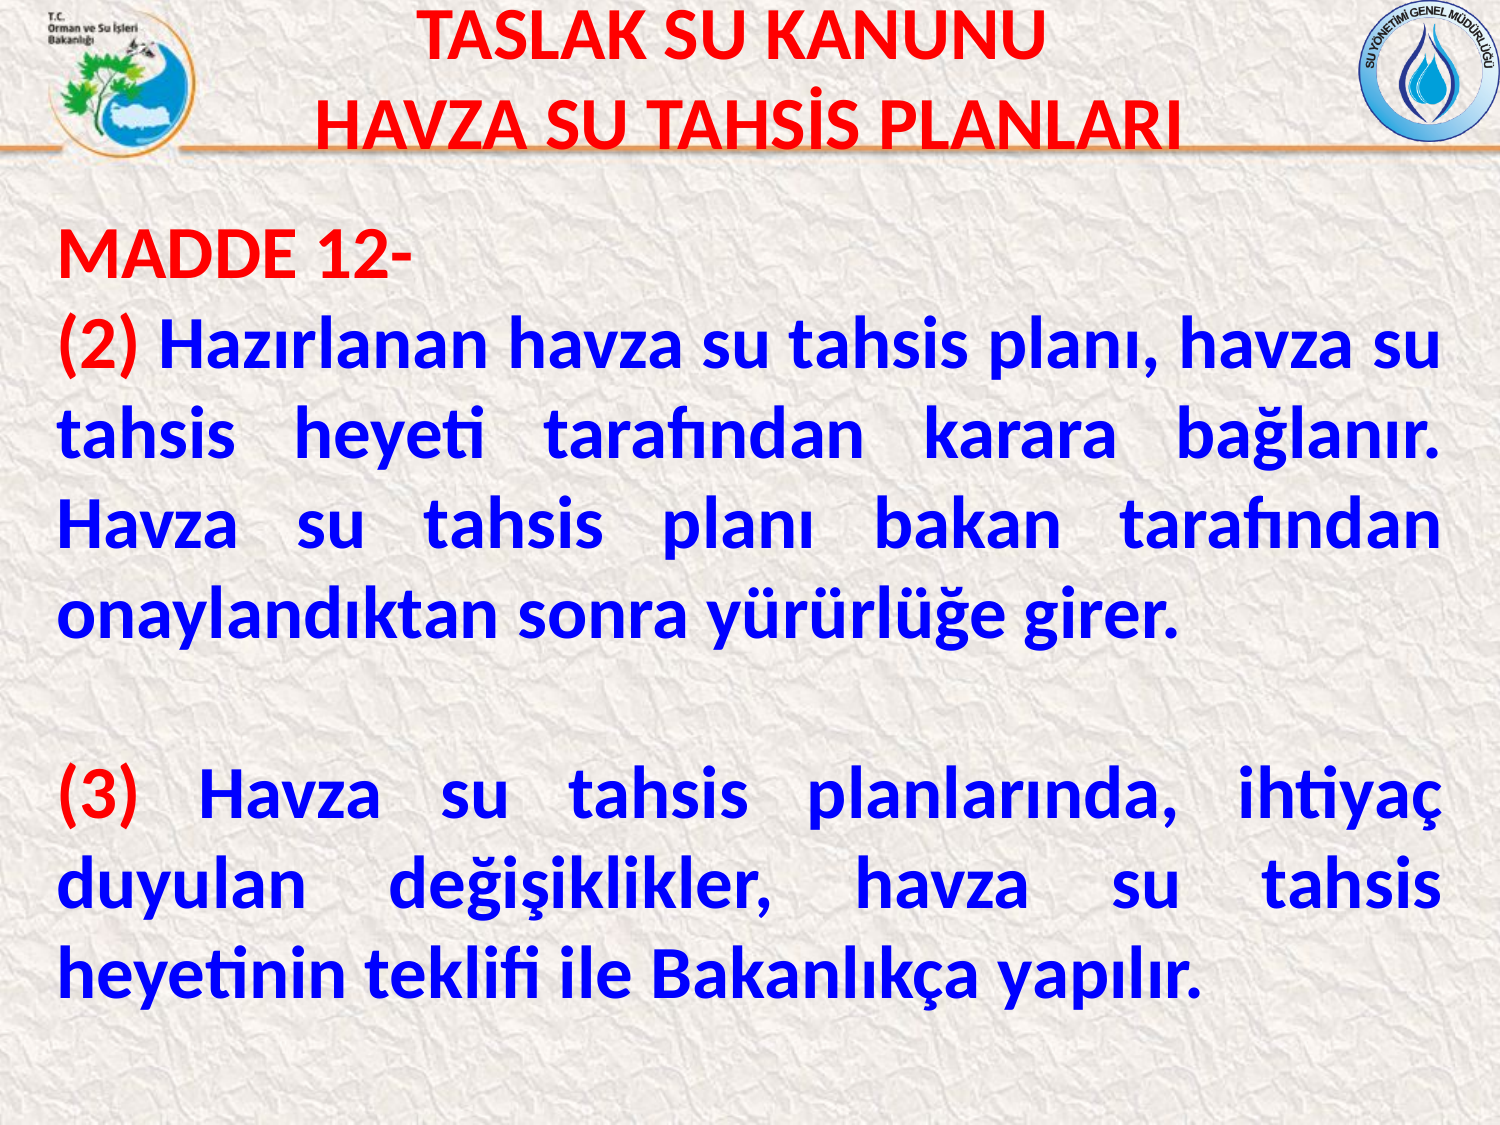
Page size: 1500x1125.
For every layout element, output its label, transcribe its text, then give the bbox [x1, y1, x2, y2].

text_box TASLAK SU KANUNU HAVZA SU TAHSİS PLANLARI [0, 0, 1356, 149]
picture [1357, 0, 1500, 143]
text_box MADDE 12- (2) Hazırlanan havza su tahsis planı, havza su tahsis heyeti tarafından karara bağlanır. Havza su tahsis planı bakan tarafından onaylandıktan sonra yürürlüğe girer. (3) Havza su tahsis planlarında, ihtiyaç duyulan değişiklikler, havza su tahsis heyetinin teklifi ile Bakanlıkça yapılır. [41, 196, 1459, 1081]
picture [0, 149, 1500, 1125]
